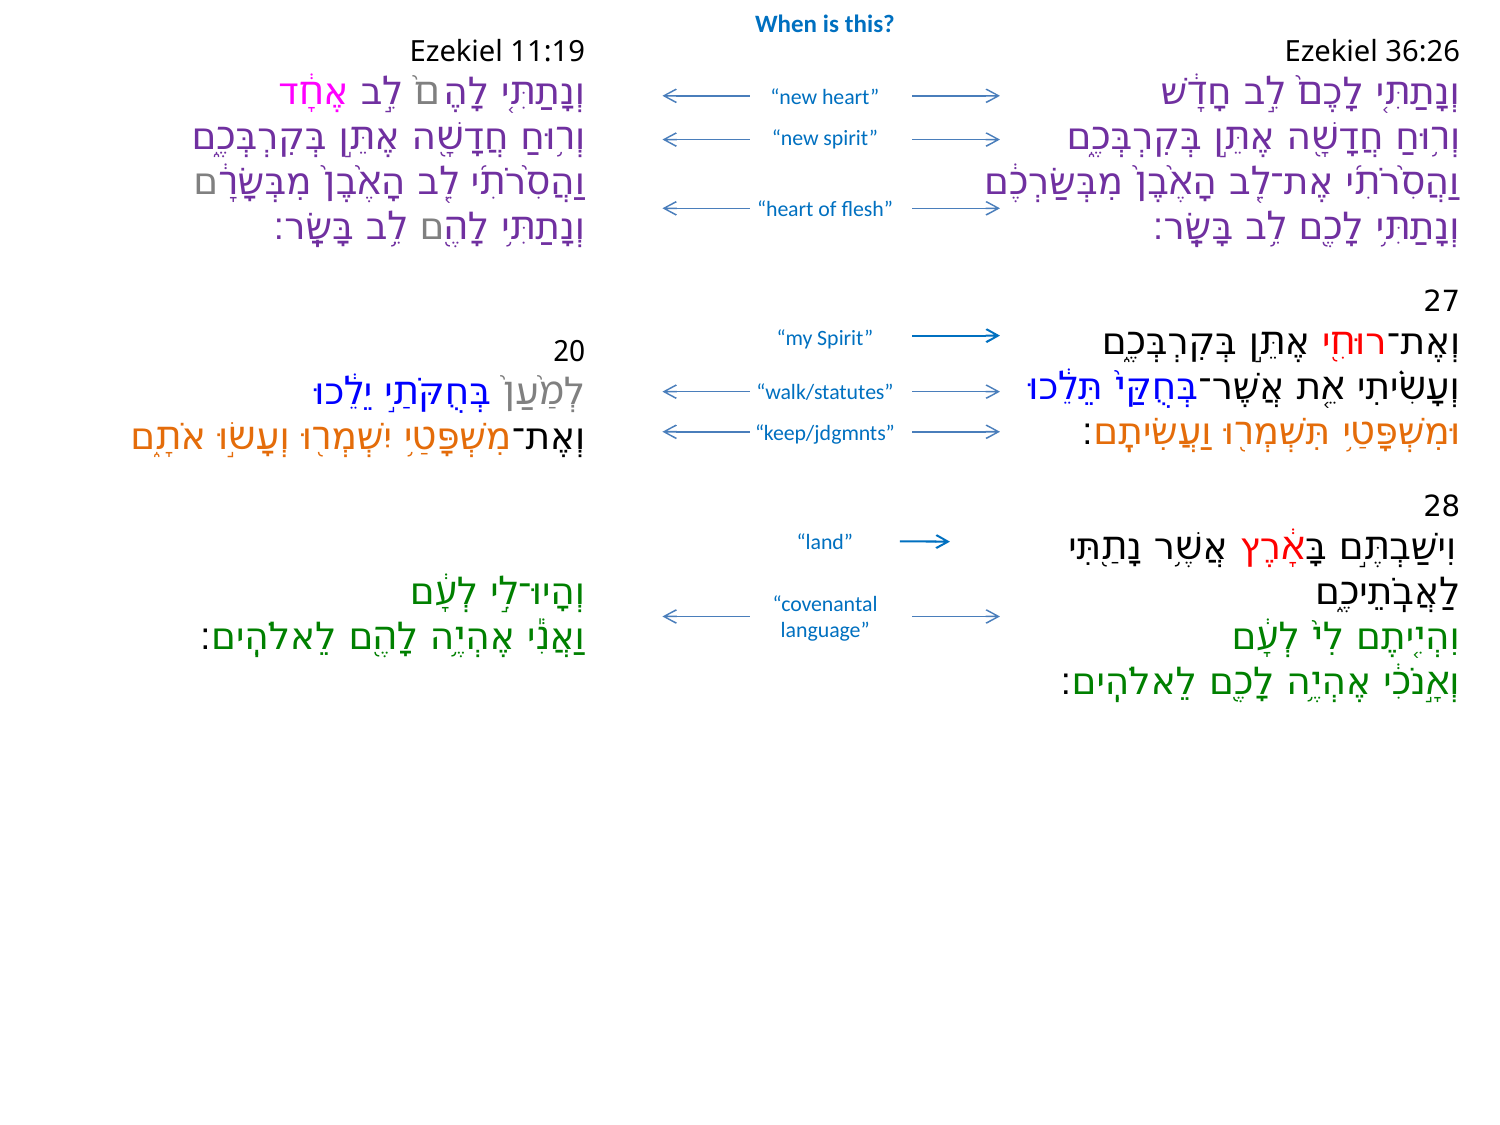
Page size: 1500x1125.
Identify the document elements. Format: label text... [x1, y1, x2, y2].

text_box When is this? [663, 0, 987, 45]
text_box Ezekiel 11:19 וְנָתַתִּ֤י לָהֶם֙ לֵ֣ב אֶחָ֔ד וְר֥וּחַ חֲדָשָׁ֖ה אֶתֵּ֣ן בְּקִרְבְּכֶ֑ם וַהֲסִ֙רֹתִ֜י לֵ֤ב הָאֶ֙בֶן֙ מִבְּשָׂרָ֔ם וְנָתַתִּ֥י לָהֶ֖ם לֵ֥ב בָּשָֽׂר׃ [112, 24, 600, 255]
text_box 20 לְמַ֙עַן֙ בְּחֻקֹּתַ֣י יֵלֵ֔כוּ וְאֶת־מִשְׁפָּטַ֥י יִשְׁמְר֖וּ וְעָשׂ֣וּ אֹתָ֑ם [112, 324, 600, 465]
text_box “my Spirit” [749, 316, 900, 358]
text_box “land” [749, 520, 900, 562]
text_box “heart of flesh” [725, 187, 912, 229]
text_box Ezekiel 36:26 וְנָתַתִּ֤י לָכֶם֙ לֵ֣ב חָדָ֔שׁ וְר֥וּחַ חֲדָשָׁ֖ה אֶתֵּ֣ן בְּקִרְבְּכֶ֑ם וַהֲסִ֨רֹתִ֜י אֶת־לֵ֤ב הָאֶ֙בֶן֙ מִבְּשַׂרְכֶ֔ם וְנָתַתִּ֥י לָכֶ֖ם לֵ֥ב בָּשָֽׂר׃ 27 וְאֶת־רוּחִ֖י אֶתֵּ֣ן בְּקִרְבְּכֶ֑ם וְעָשִׂ֗יתִי אֵ֤ת אֲשֶׁר־בְּחֻקַּי֙ תֵּלֵ֔כוּ וּמִשְׁפָּטַ֥י תִּשְׁמְר֖וּ וַעֲשִׂיתֶֽם׃ 28 וִישַׁבְתֶּ֣ם בָּאָ֔רֶץ אֲשֶׁ֥ר נָתַ֖תִּי לַאֲבֹֽתֵיכֶ֑ם וִהְיִ֤יתֶם לִי֙ לְעָ֔ם וְאָ֣נֹכִ֔י אֶהְיֶ֥ה לָכֶ֖ם לֵאלֹהִֽים׃ [912, 24, 1475, 755]
text_box “new heart” [749, 74, 900, 116]
text_box “covenantal language” [725, 581, 912, 649]
text_box “new spirit” [749, 116, 900, 158]
text_box וְהָיוּ־לִ֣י לְעָ֔ם וַאֲנִ֕י אֶהְיֶ֥ה לָהֶ֖ם לֵאלֹהִֽים׃ [112, 524, 600, 665]
text_box “walk/statutes” [725, 370, 912, 410]
text_box “keep/jdgmnts” [725, 410, 912, 452]
